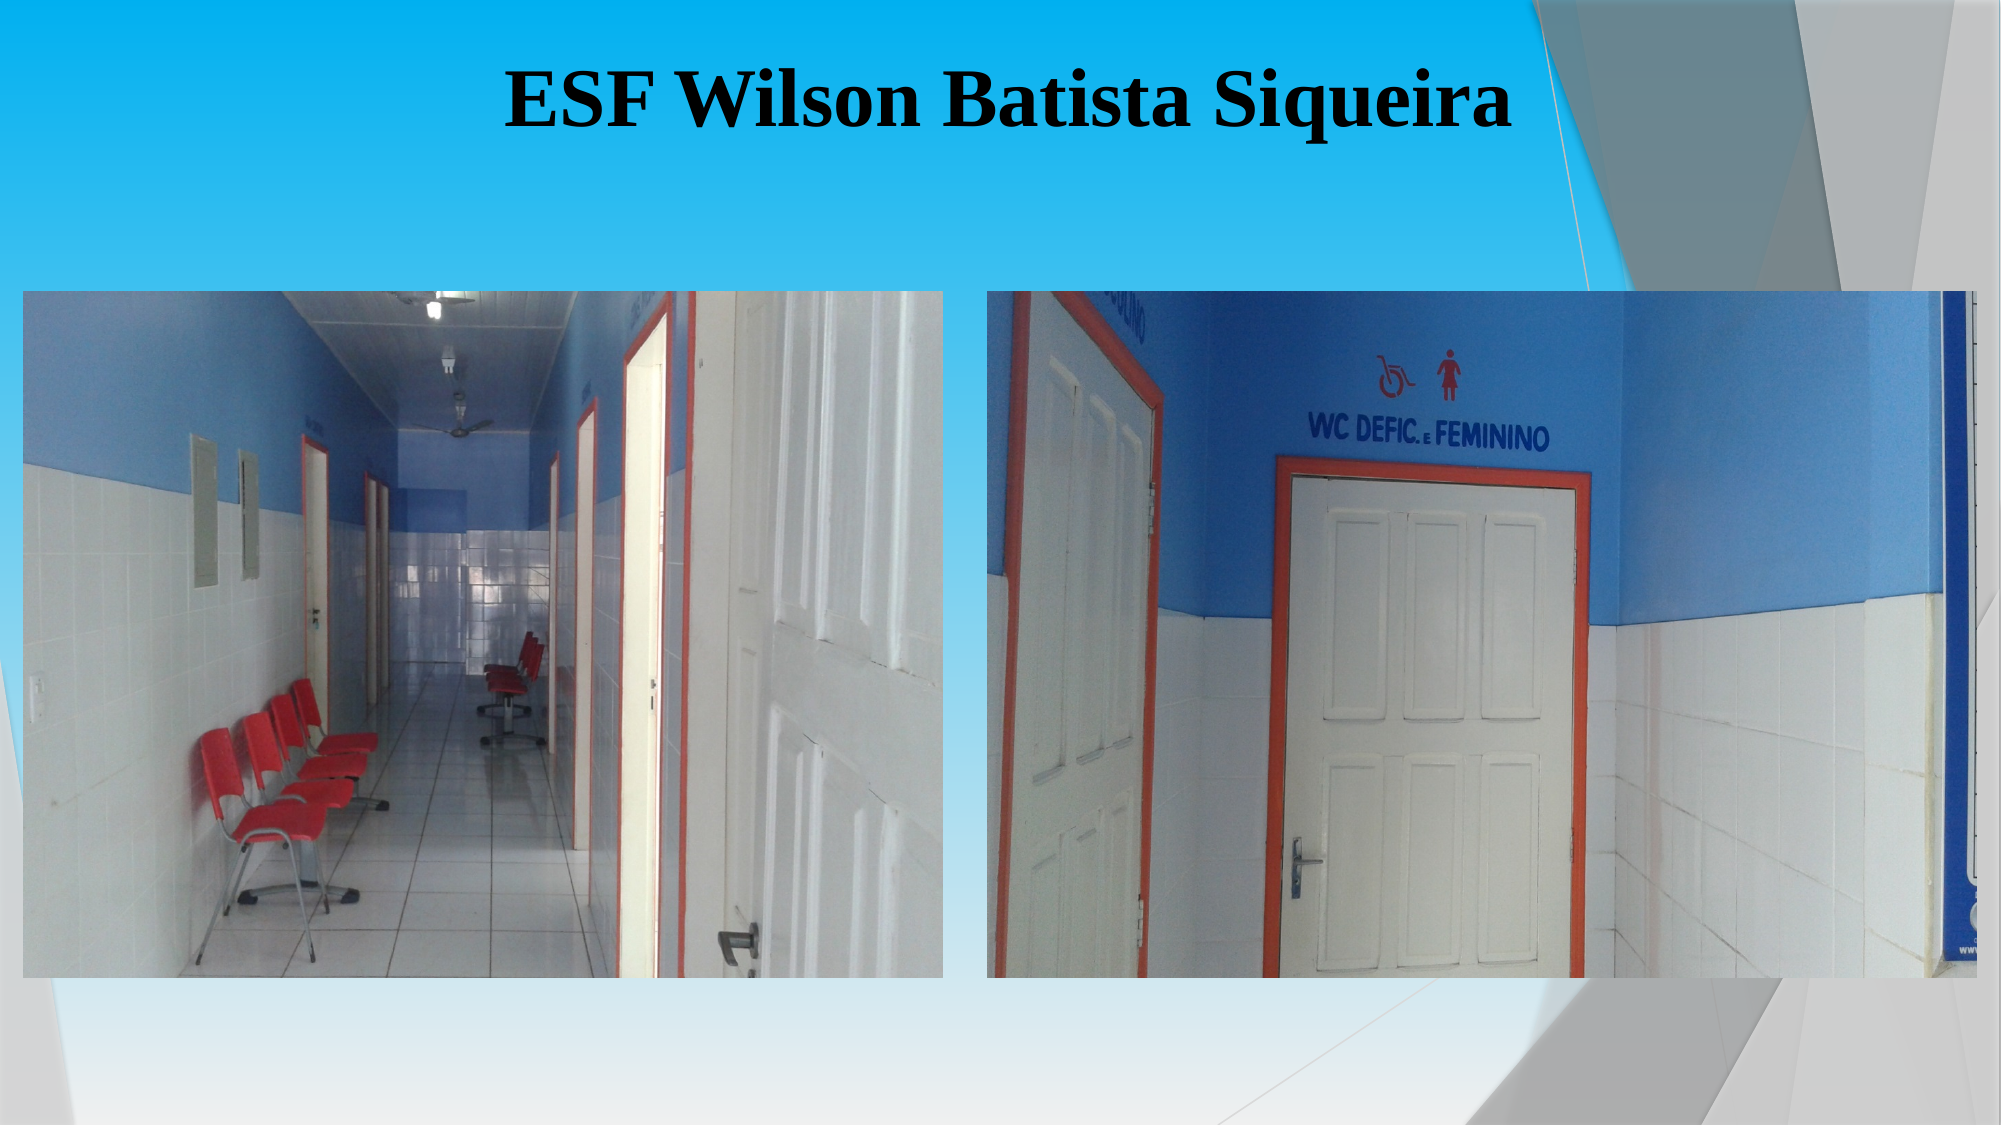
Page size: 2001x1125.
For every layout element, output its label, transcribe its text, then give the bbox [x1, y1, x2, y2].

title ESF Wilson Batista Siqueira [0, 36, 2000, 175]
picture [23, 290, 943, 979]
picture [987, 290, 1978, 979]
